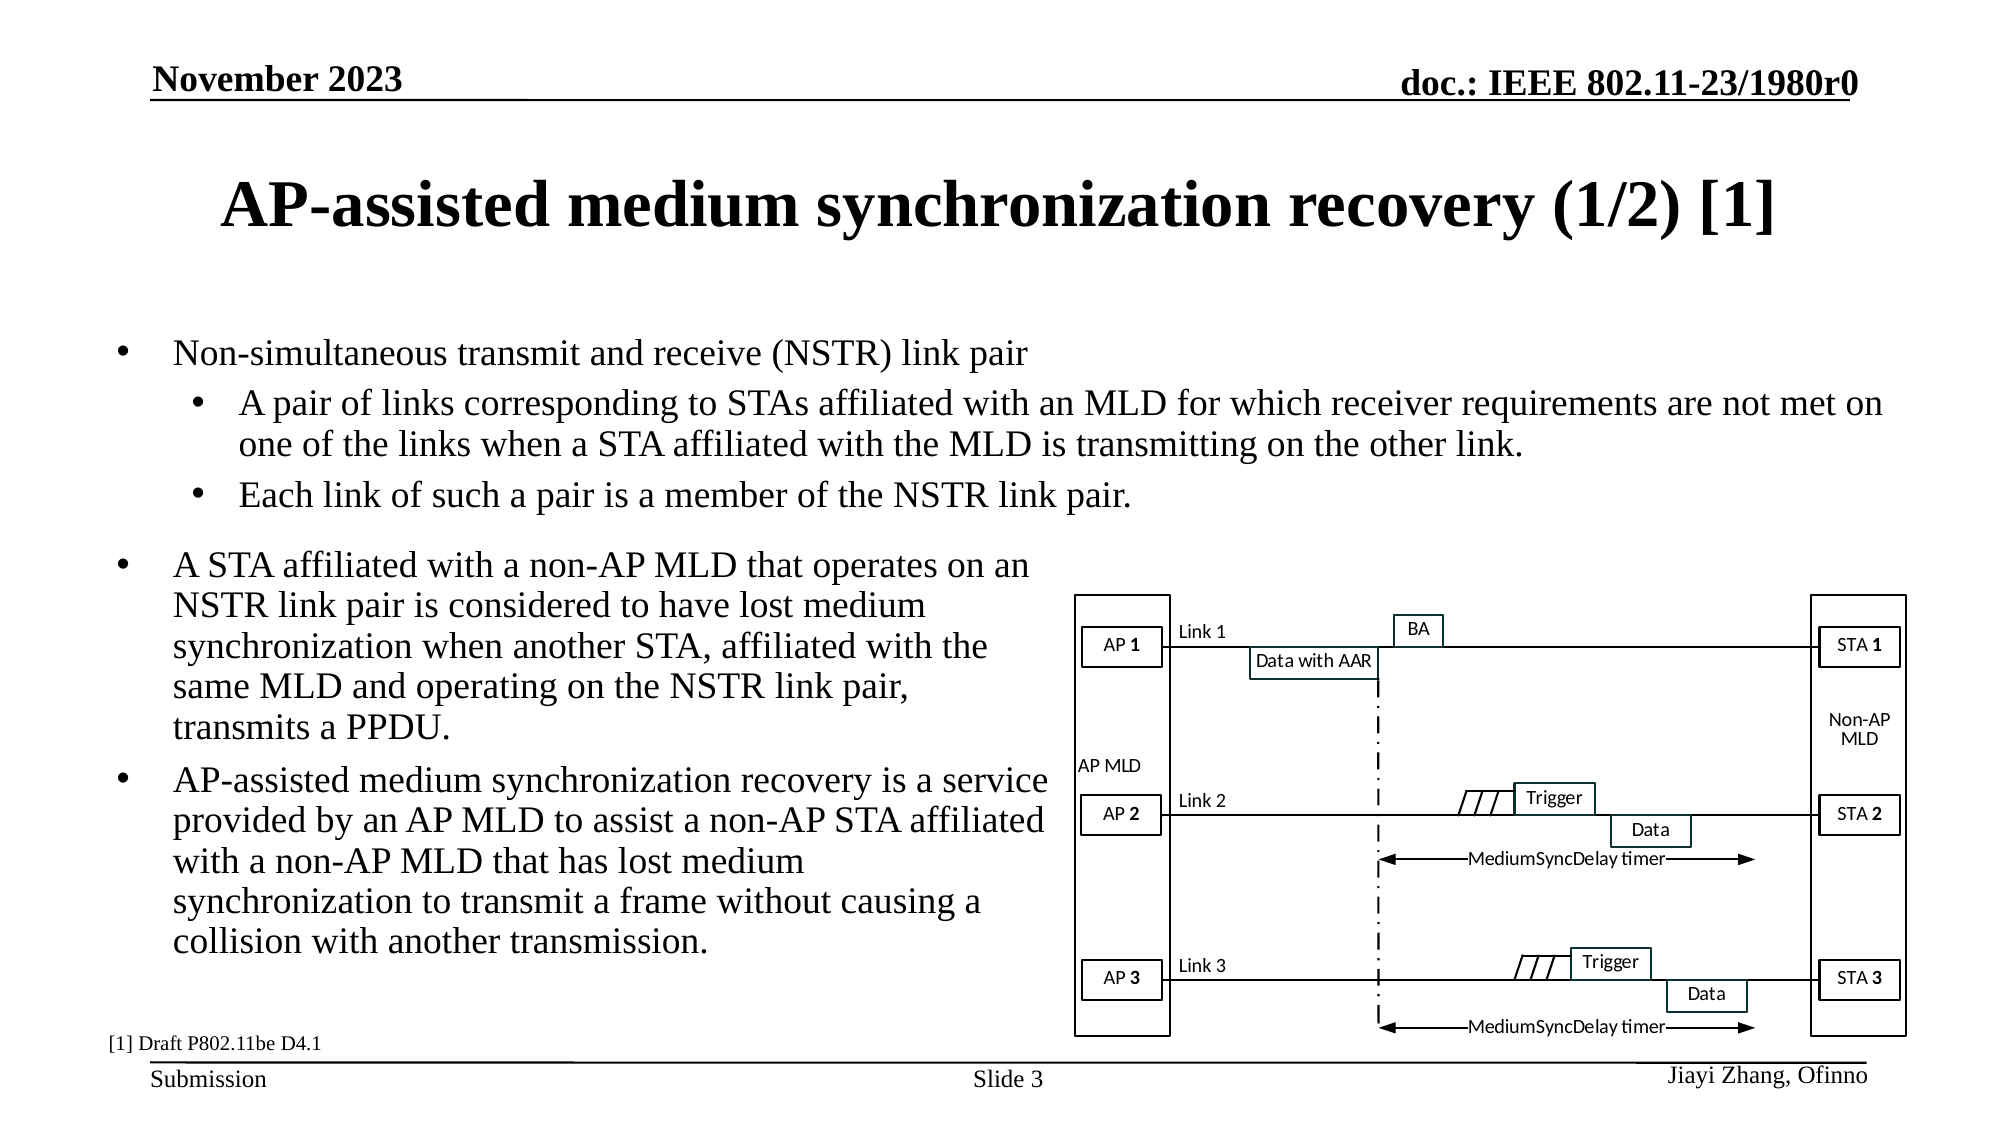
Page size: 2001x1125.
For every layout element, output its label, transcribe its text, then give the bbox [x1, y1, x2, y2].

slide_number Slide 3 [950, 1061, 1067, 1123]
list A STA affiliated with a non-AP MLD that operates on an NSTR link pair is considered to have lost medium synchronization when another STA, affiliated with the same MLD and operating on the NSTR link pair, transmits a PPDU. AP-assisted medium synchronization recovery is a service provided by an AP MLD to assist a non-AP STA affiliated with a non-AP MLD that has lost medium synchronization to transmit a frame without causing a collision with another transmission. [91, 537, 1067, 1051]
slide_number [152, 54, 563, 100]
title AP-assisted medium synchronization recovery (1/2) [1] [149, 112, 1850, 288]
text_box [1] Draft P802.11be D4.1 [93, 1021, 337, 1062]
footer Jiayi Zhang, Ofinno [1171, 1061, 1869, 1093]
picture [1065, 591, 1908, 1051]
text_box Non-simultaneous transmit and receive (NSTR) link pair A pair of links corresponding to STAs affiliated with an MLD for which receiver requirements are not met on one of the links when a STA affiliated with the MLD is transmitting on the other link. Each link of such a pair is a member of the NSTR link pair. [92, 324, 1908, 534]
